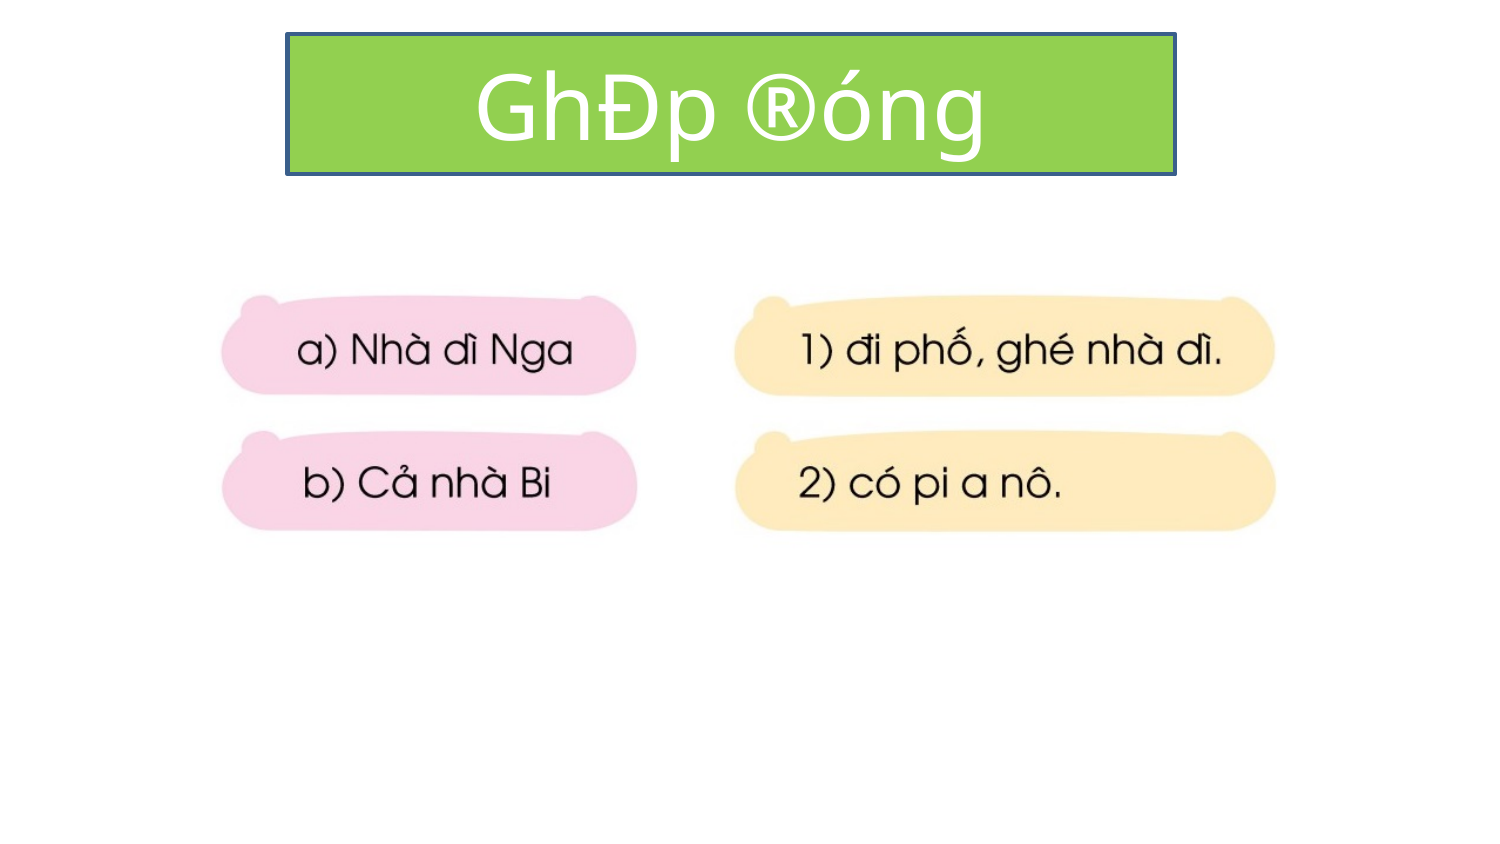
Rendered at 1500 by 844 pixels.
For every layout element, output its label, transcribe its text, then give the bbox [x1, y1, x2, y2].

picture [216, 284, 1284, 559]
title GhÐp ®óng [285, 32, 1177, 176]
